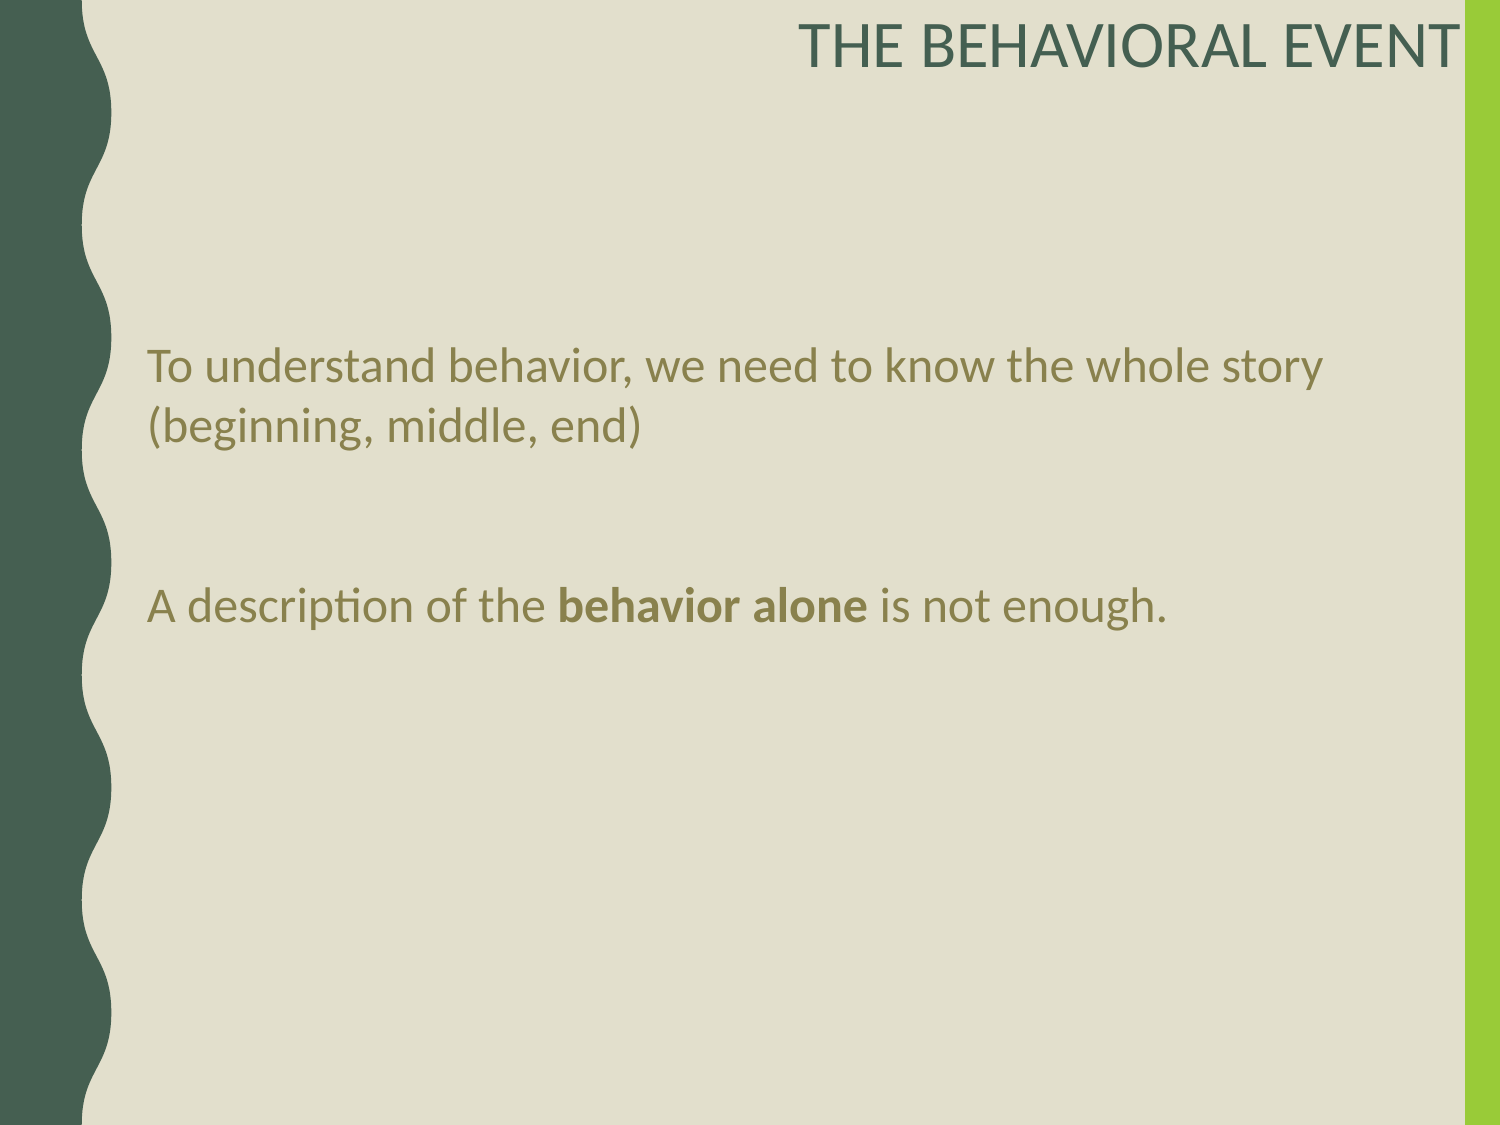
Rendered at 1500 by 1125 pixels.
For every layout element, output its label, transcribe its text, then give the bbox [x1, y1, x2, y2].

title THE BEHAVIORAL EVENT [27, 12, 1476, 159]
text_box To understand behavior, we need to know the whole story (beginning, middle, end) A description of the behavior alone is not enough. [131, 324, 1372, 700]
